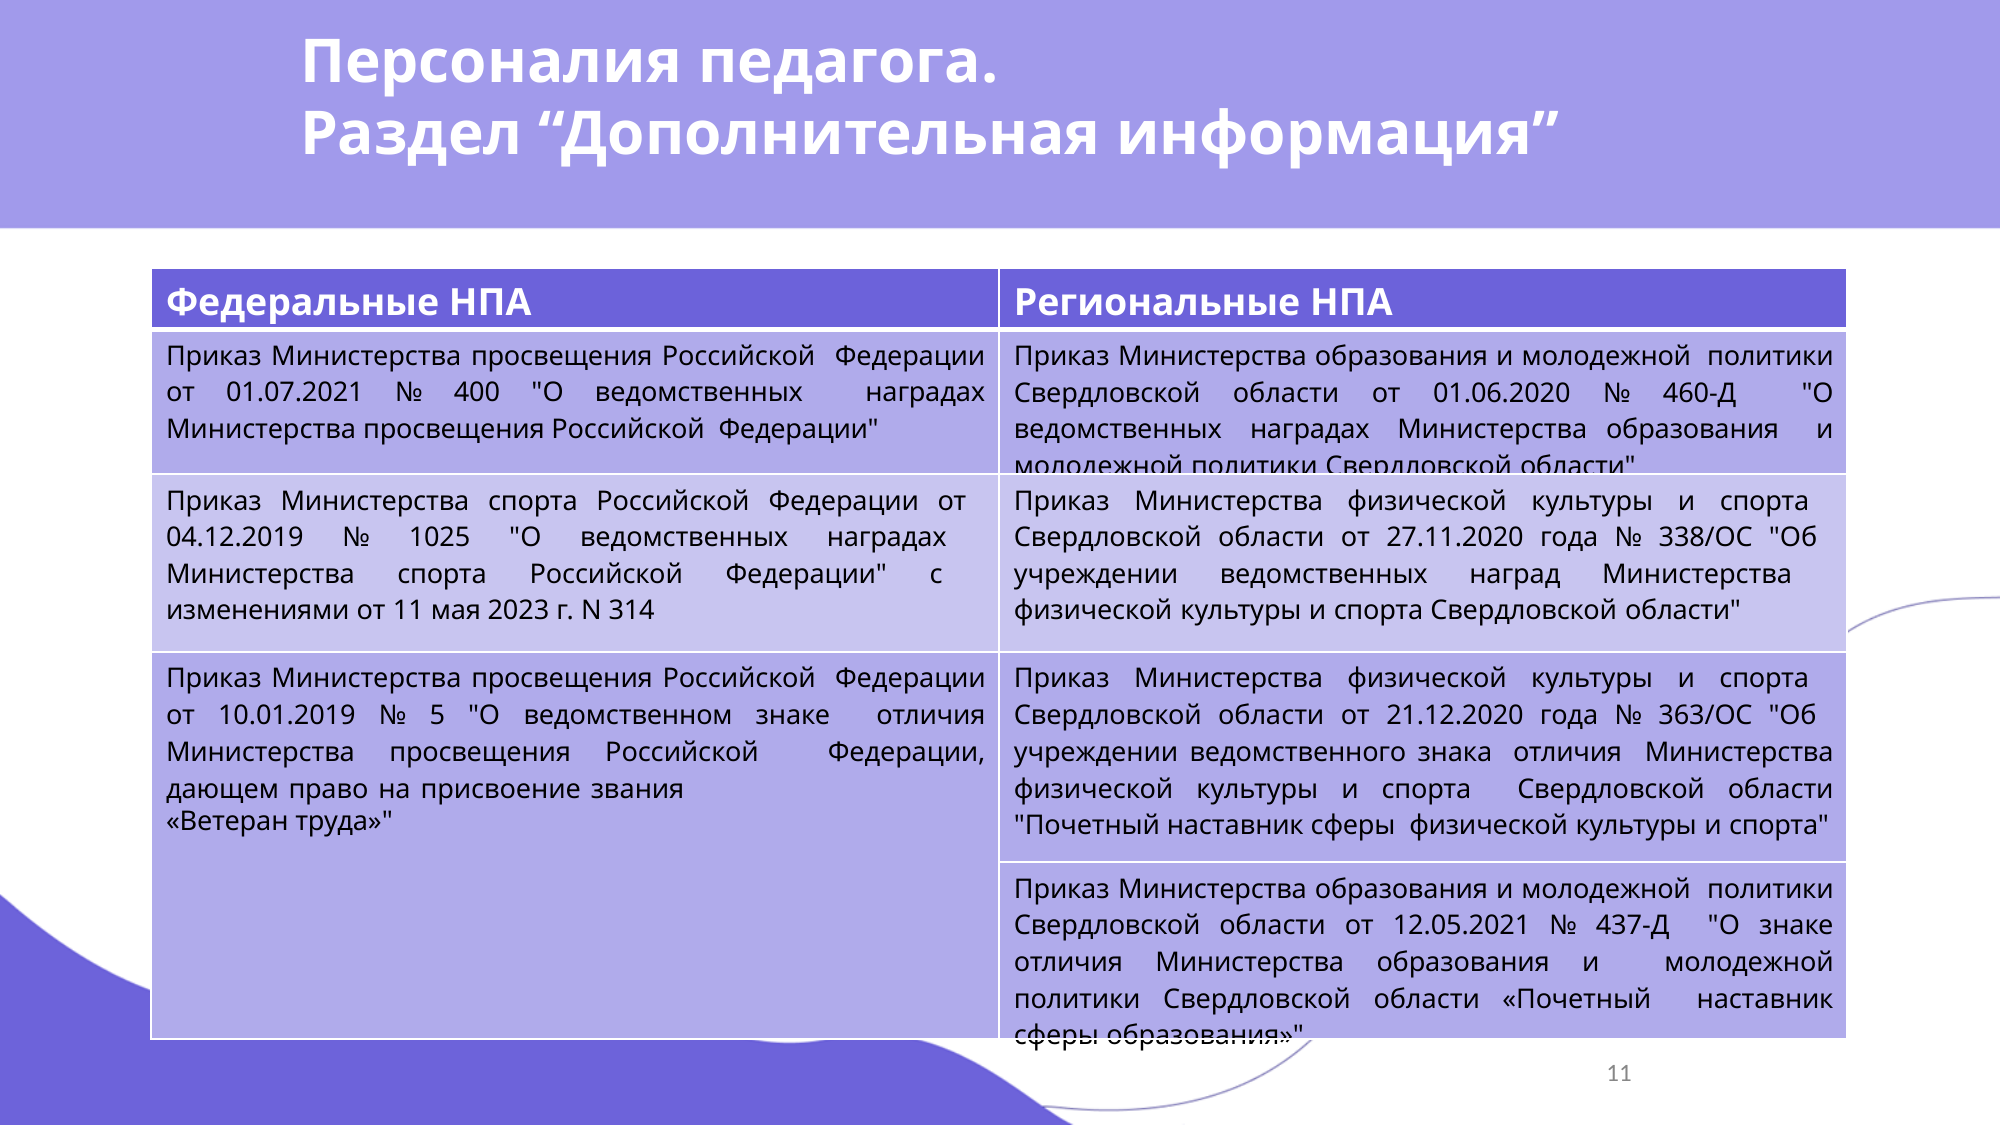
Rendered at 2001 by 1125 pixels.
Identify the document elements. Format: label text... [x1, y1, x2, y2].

picture [0, 0, 2000, 1125]
table_cell Приказ Министерства образования и молодежной политики Свердловской области от 01.06.2020 № 460-Д "О ведомственных наградах Министерства образования и молодежной политики Свердловской области" [1000, 332, 1846, 473]
table_cell Приказ Министерства просвещения Российской Федерации от 01.07.2021 № 400 "О ведомственных наградах Министерства просвещения Российской Федерации" [152, 332, 998, 473]
table_header Региональные НПА [1000, 269, 1846, 327]
slide_number 11 [1600, 1060, 1639, 1125]
table_cell Приказ Министерства образования и молодежной политики Свердловской области от 12.05.2021 № 437-Д "О знаке отличия Министерства образования и молодежной политики Свердловской области «Почетный наставник сферы образования»" [1000, 863, 1846, 1038]
table_header Федеральные НПА [152, 269, 998, 327]
title Персоналия педагога. Раздел “Дополнительная информация” [297, 20, 1694, 211]
table_cell Приказ Министерства спорта Российской Федерации от 04.12.2019 № 1025 "О ведомственных наградах Министерства спорта Российской Федерации" с изменениями от 11 мая 2023 г. N 314 [152, 475, 998, 651]
table_cell Приказ Министерства просвещения Российской Федерации от 10.01.2019 № 5 "О ведомственном знаке отличия Министерства просвещения Российской Федерации, дающем право на присвоение звания «Ветеран труда»" [152, 653, 998, 1038]
table_cell Приказ Министерства физической культуры и спорта Свердловской области от 21.12.2020 года № 363/ОС "Об учреждении ведомственного знака отличия Министерства физической культуры и спорта Свердловской области "Почетный наставник сферы физической культуры и спорта" [1000, 653, 1846, 861]
table_cell Приказ Министерства физической культуры и спорта Свердловской области от 27.11.2020 года № 338/ОС "Об учреждении ведомственных наград Министерства физической культуры и спорта Свердловской области" [1000, 475, 1846, 651]
